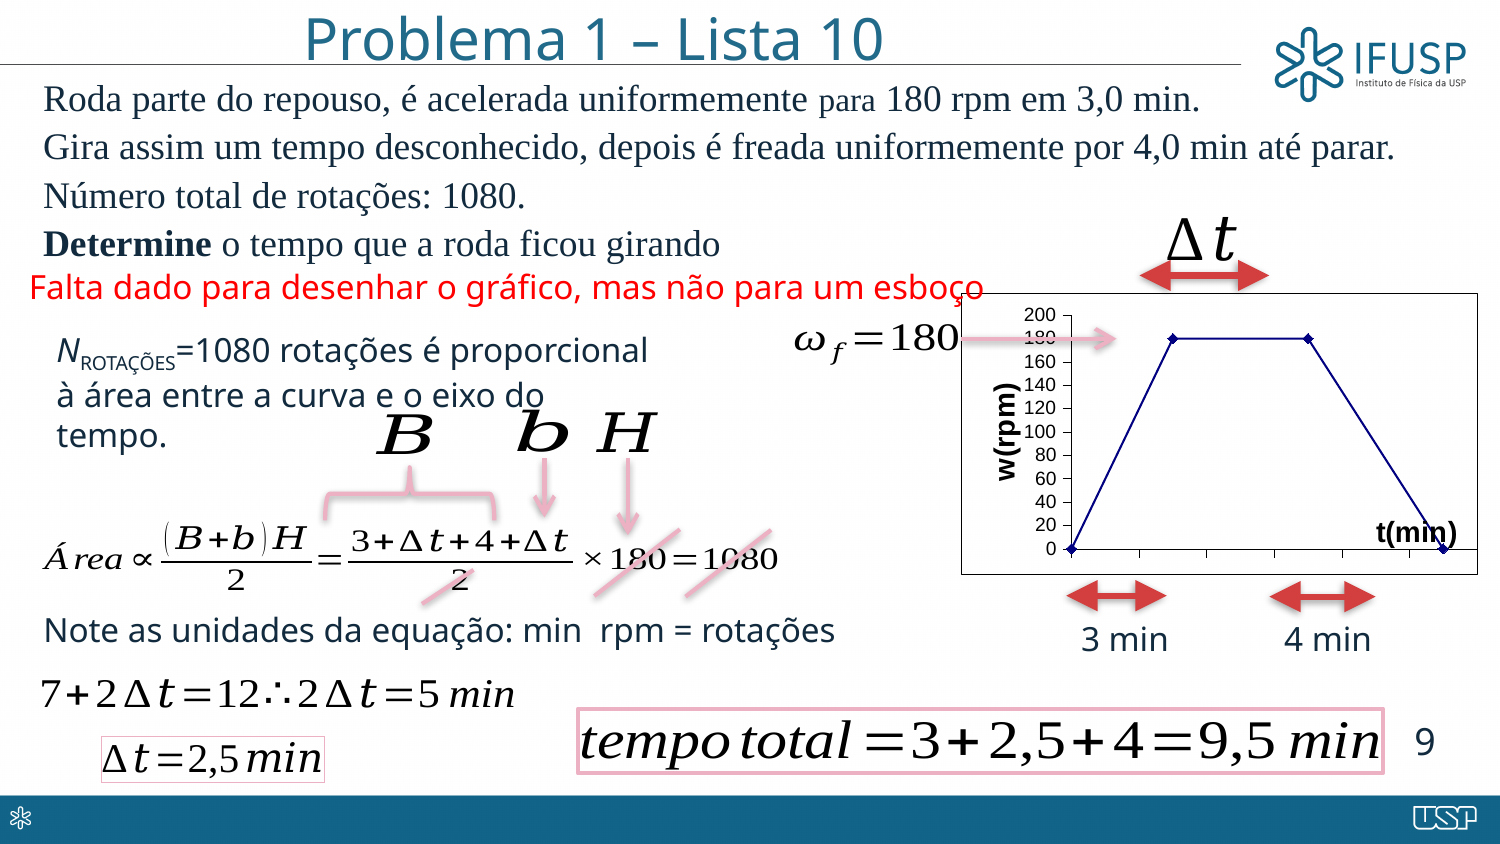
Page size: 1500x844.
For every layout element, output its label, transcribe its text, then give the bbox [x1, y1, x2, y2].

text_box NROTAÇÕES=1080 rotações é proporcional à área entre a curva e o eixo do tempo. [41, 321, 673, 401]
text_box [421, 529, 681, 605]
text_box Problema 1 – Lista 10 [0, 0, 1270, 54]
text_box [39, 403, 781, 599]
picture [0, 0, 1500, 844]
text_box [685, 529, 772, 597]
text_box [961, 204, 1478, 667]
text_box Falta dado para desenhar o gráfico, mas não para um esboço [14, 258, 956, 314]
text_box Roda parte do repouso, é acelerada uniformemente para 180 rpm em 3,0 min. Gira assim um tempo desconhecido, depois é freada uniformemente por 4,0 min até parar. Número total de rotações: 1080. Determine o tempo que a roda ficou girando [28, 63, 1451, 258]
text_box 9 [1399, 710, 1478, 771]
